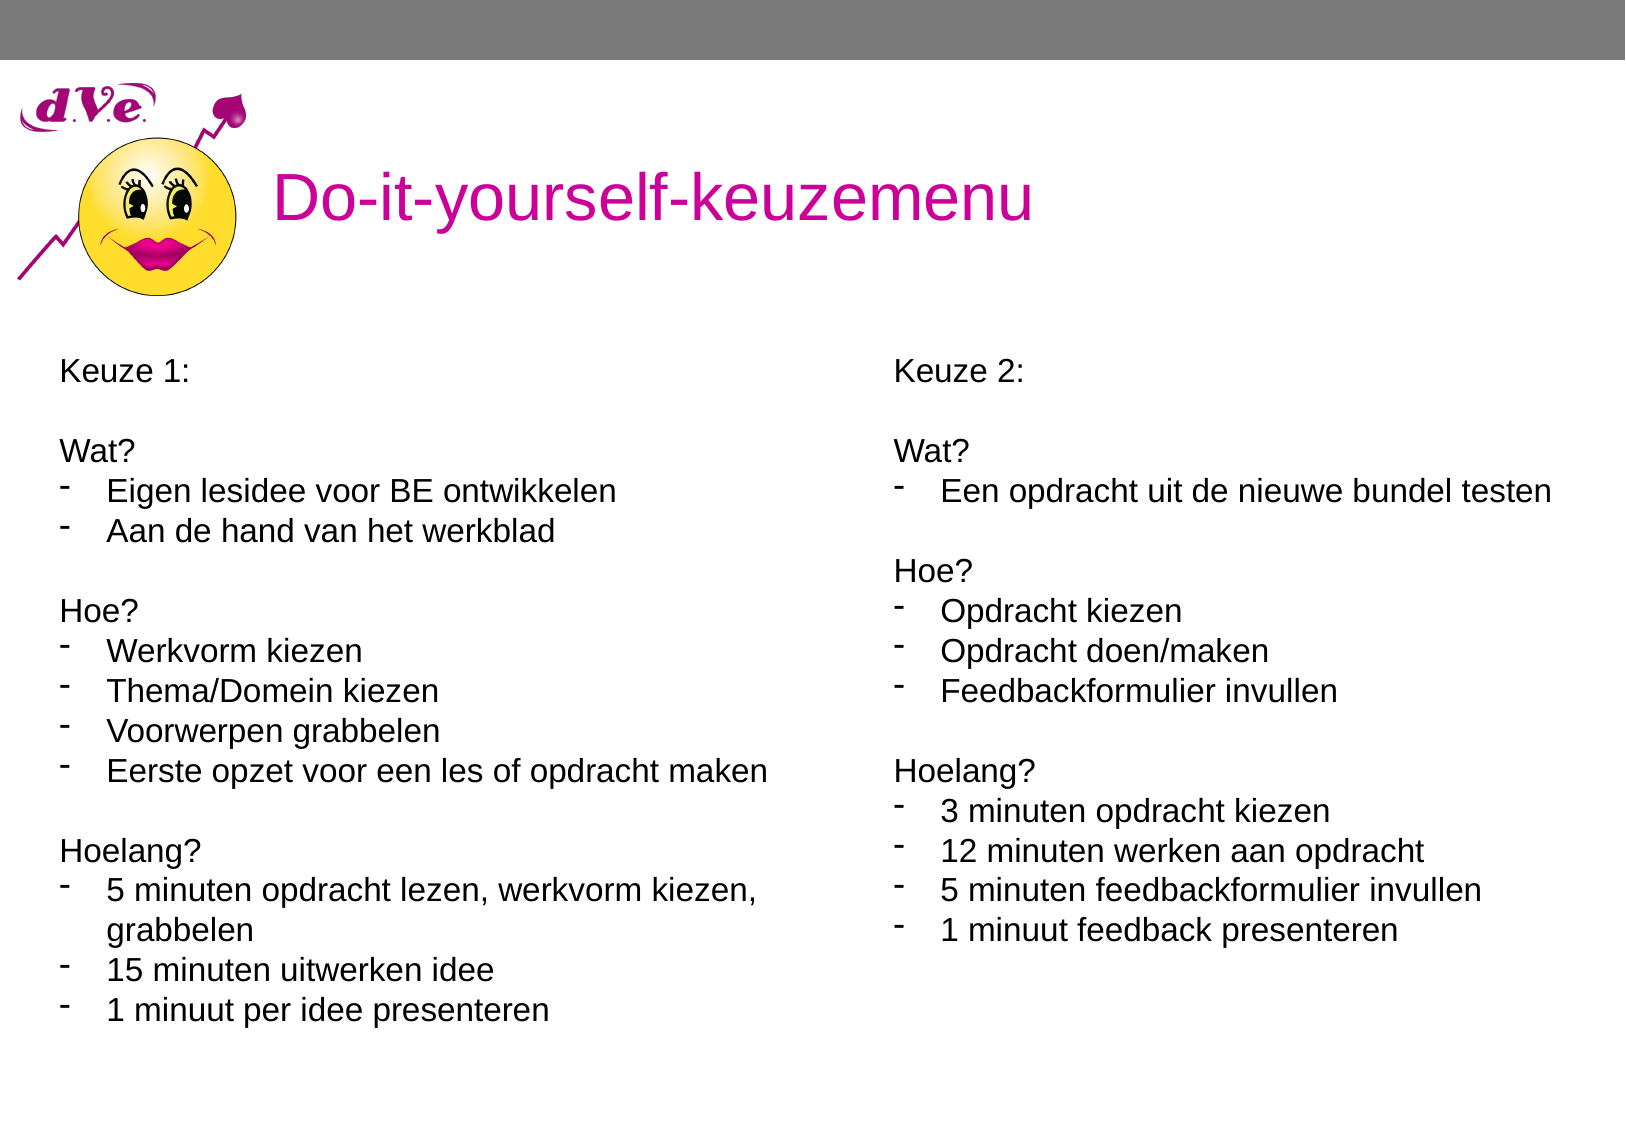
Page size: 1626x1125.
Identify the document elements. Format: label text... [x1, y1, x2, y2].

title Do-it-yourself-keuzemenu [257, 112, 1625, 276]
text_box Keuze 2: Wat? Een opdracht uit de nieuwe bundel testen Hoe? Opdracht kiezen Opdracht doen/maken Feedbackformulier invullen Hoelang? 3 minuten opdracht kiezen 12 minuten werken aan opdracht 5 minuten feedbackformulier invullen 1 minuut feedback presenteren [878, 342, 1576, 956]
picture [16, 80, 246, 297]
text_box Keuze 1: Wat? Eigen lesidee voor BE ontwikkelen Aan de hand van het werkblad Hoe? Werkvorm kiezen Thema/Domein kiezen Voorwerpen grabbelen Eerste opzet voor een les of opdracht maken Hoelang? 5 minuten opdracht lezen, werkvorm kiezen, grabbelen 15 minuten uitwerken idee 1 minuut per idee presenteren [44, 342, 930, 1036]
